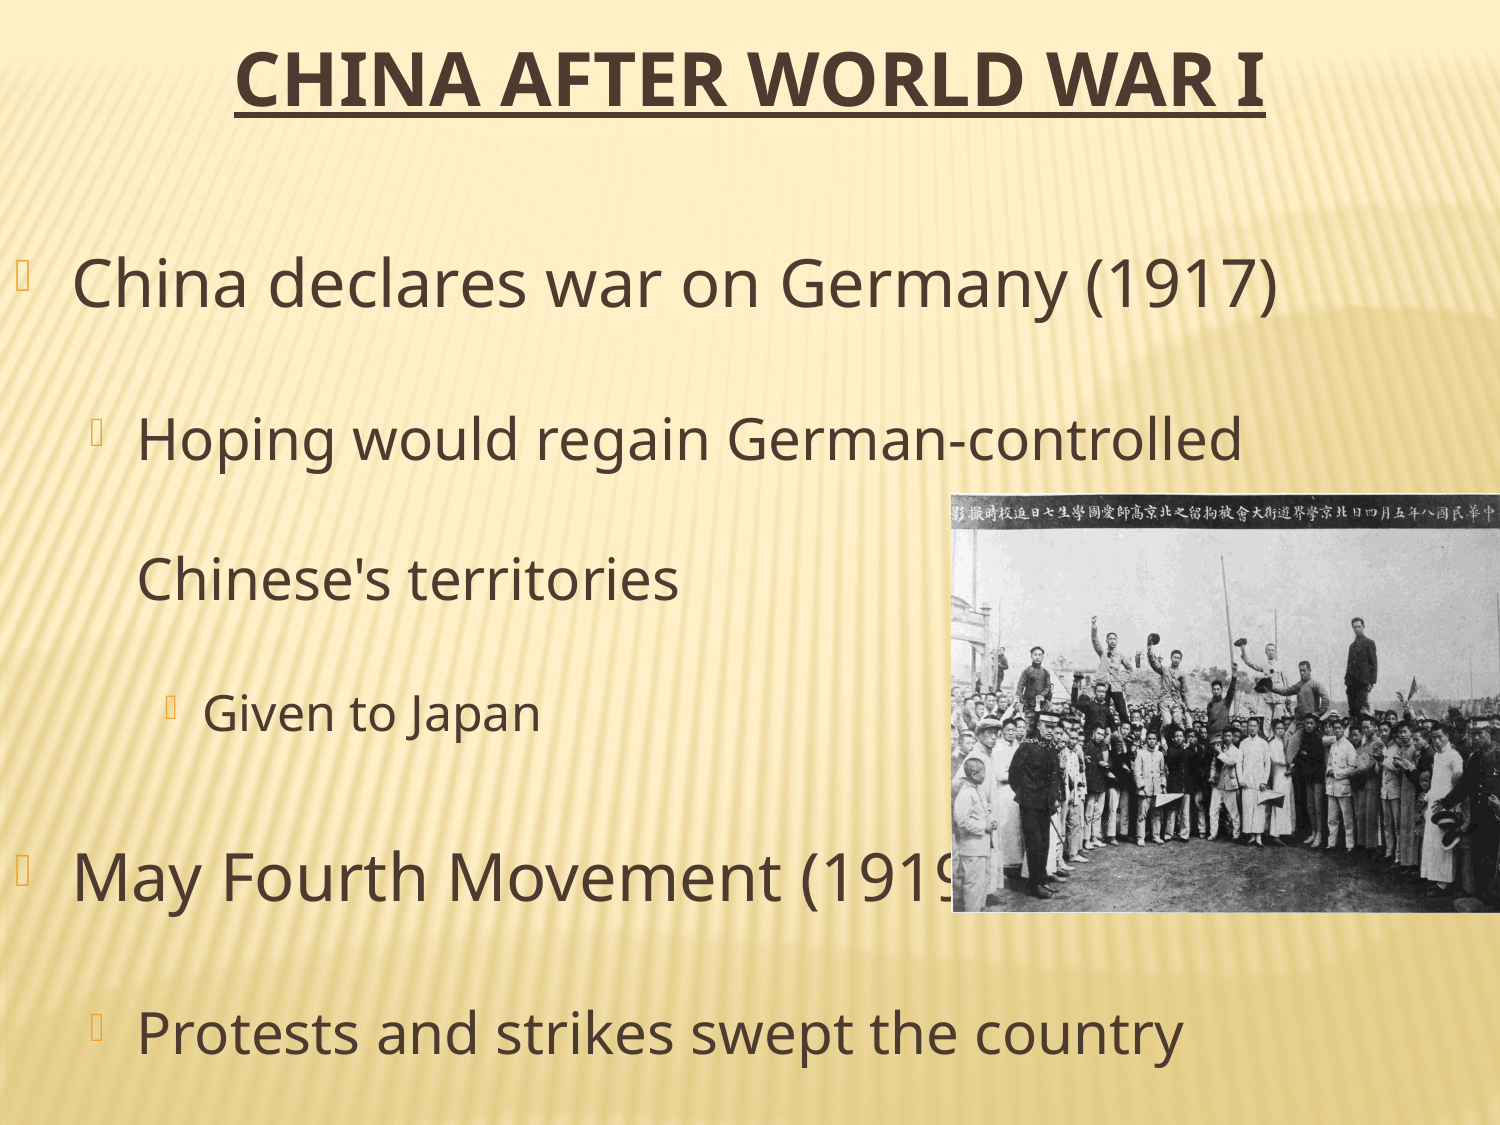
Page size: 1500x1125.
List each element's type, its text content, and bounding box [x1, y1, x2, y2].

title China After World War I [0, 0, 1500, 153]
picture [951, 493, 1500, 913]
list China declares war on Germany (1917) Hoping would regain German-controlled Chinese's territories Given to Japan May Fourth Movement (1919) Protests and strikes swept the country [0, 153, 1500, 1125]
